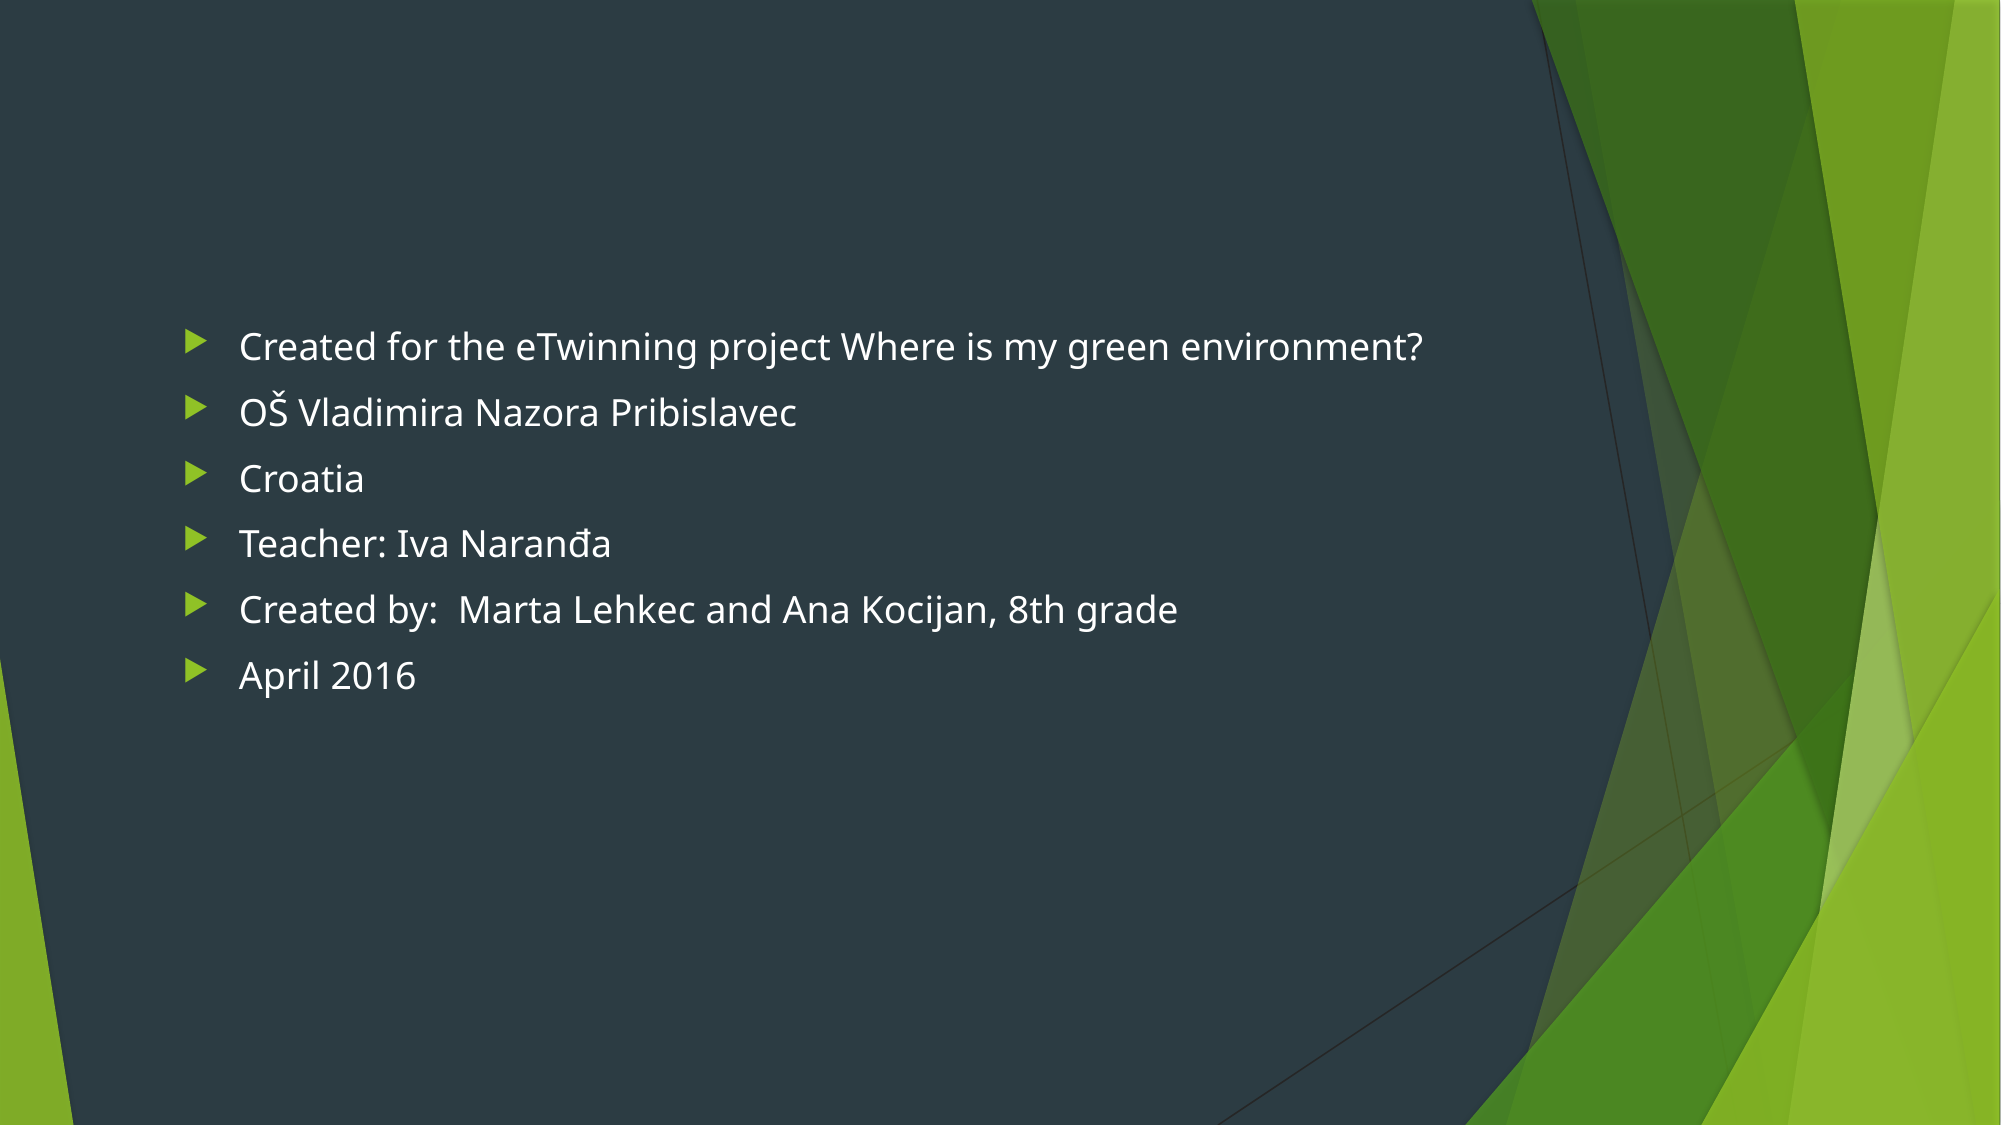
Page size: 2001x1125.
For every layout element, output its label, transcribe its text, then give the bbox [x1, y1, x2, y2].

list Created for the eTwinning project Where is my green environment? OŠ Vladimira Nazora Pribislavec Croatia Teacher: Iva Naranđa Created by: Marta Lehkec and Ana Kocijan, 8th grade April 2016 [167, 315, 1578, 952]
